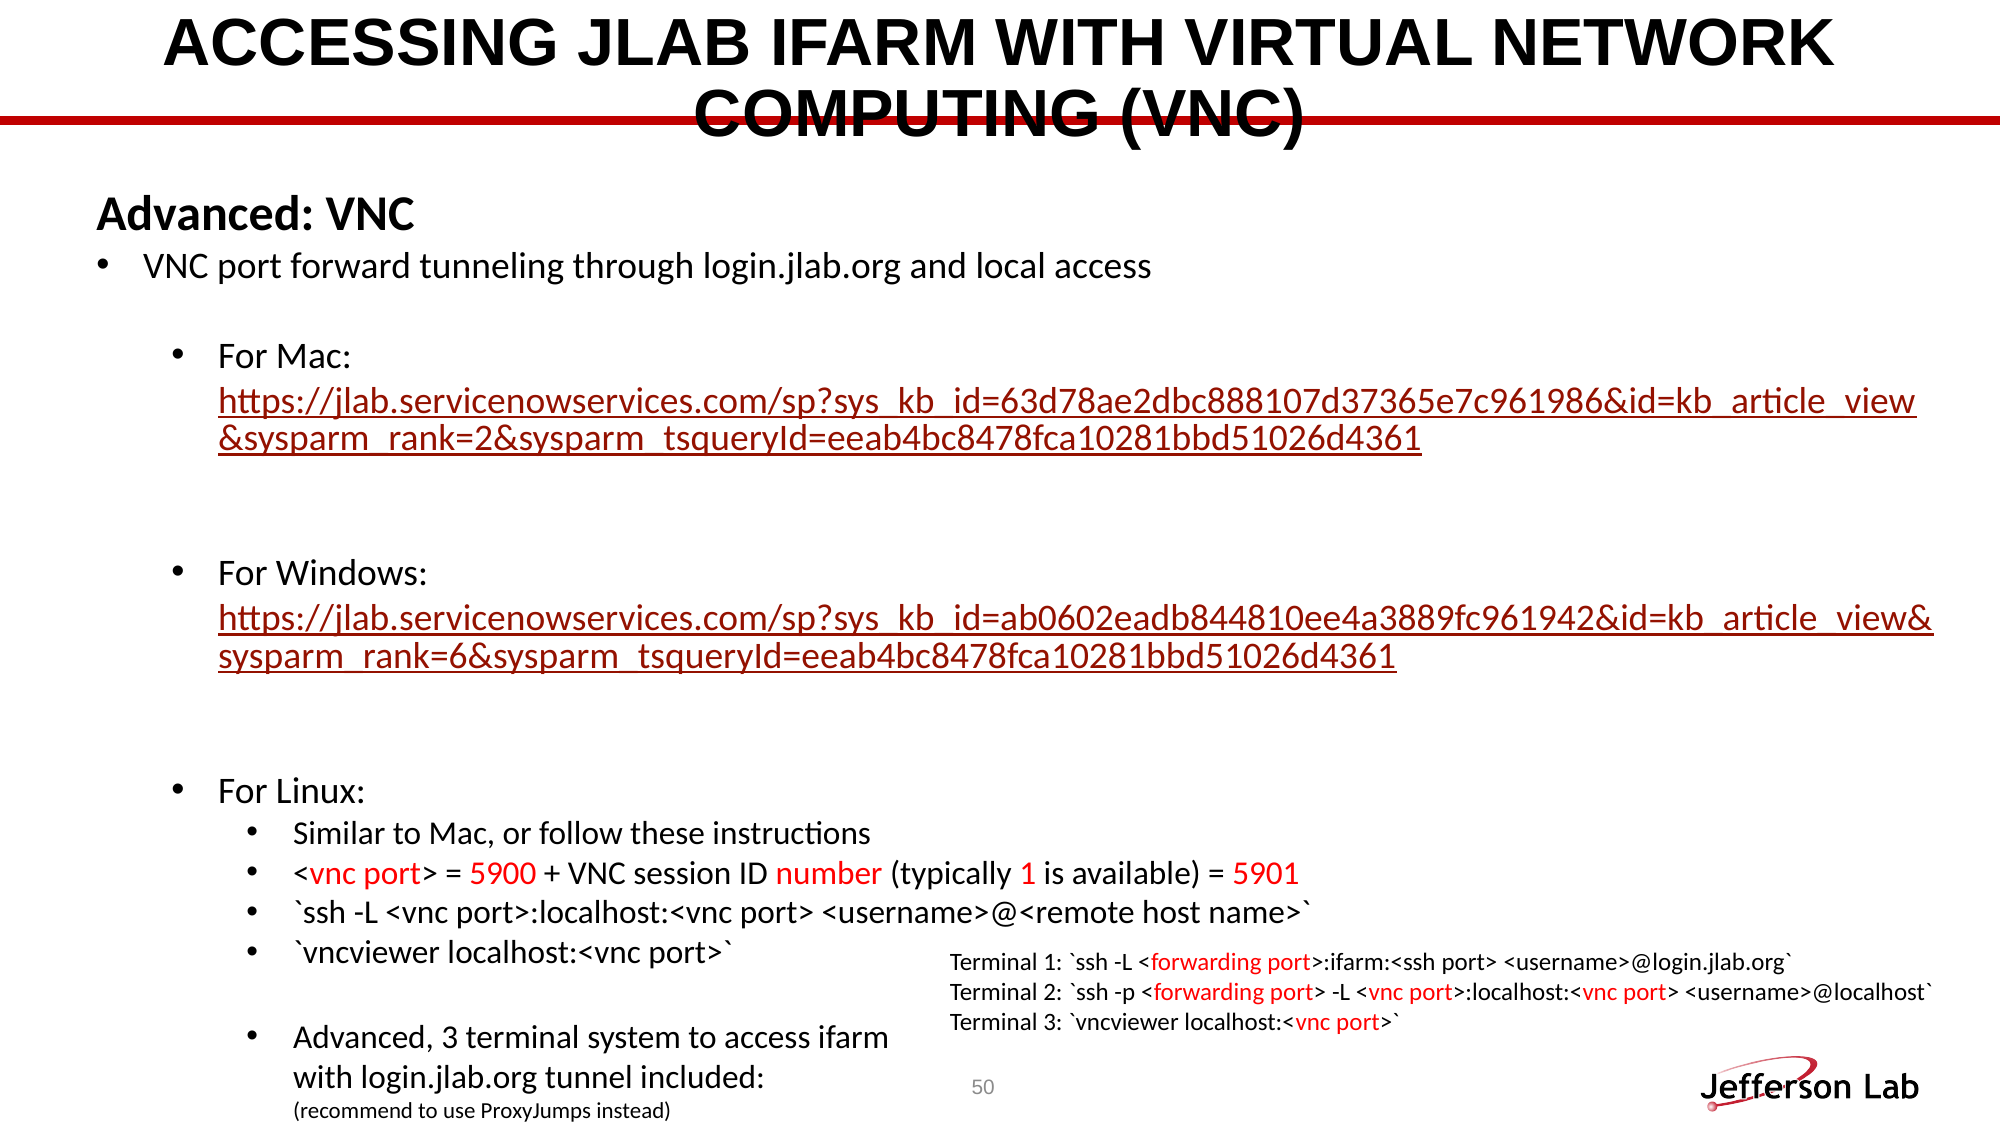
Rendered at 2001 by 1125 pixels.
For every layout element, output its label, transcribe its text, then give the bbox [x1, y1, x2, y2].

text_box Terminal 1: `ssh -L <forwarding port>:ifarm:<ssh port> <username>@login.jlab.org` Terminal 2: `ssh -p <forwarding port> -L <vnc port>:localhost:<vnc port> <username>@localhost` Terminal 3: `vncviewer localhost:<vnc port>` [934, 938, 1952, 1073]
text_box Advanced: VNC VNC port forward tunneling through login.jlab.org and local access For Mac: https://jlab.servicenowservices.com/sp?sys_kb_id=63d78ae2dbc888107d37365e7c961986&id=kb_article_view&sysparm_rank=2&sysparm_tsqueryId=eeab4bc8478fca10281bbd51026d4361 For Windows: https://jlab.servicenowservices.com/sp?sys_kb_id=ab0602eadb844810ee4a3889fc961942&id=kb_article_view&sysparm_rank=6&sysparm_tsqueryId=eeab4bc8478fca10281bbd51026d4361 For Linux: Similar to Mac, or follow these instructions <vnc port> = 5900 + VNC session ID number (typically 1 is available) = 5901 `ssh -L <vnc port>:localhost:<vnc port> <username>@<remote host name>` `vncviewer localhost:<vnc port>` Advanced, 3 terminal system to access ifarm with login.jlab.org tunnel included: (recommend to use ProxyJumps instead) (<forwarding port> is anything free other than 22) [81, 173, 1952, 1083]
text_box Accessing JLab ifarm with Virtual Network Computing (VNC) [0, 39, 2000, 120]
picture [1698, 1083, 1933, 1124]
slide_number 50 [924, 1083, 1042, 1111]
